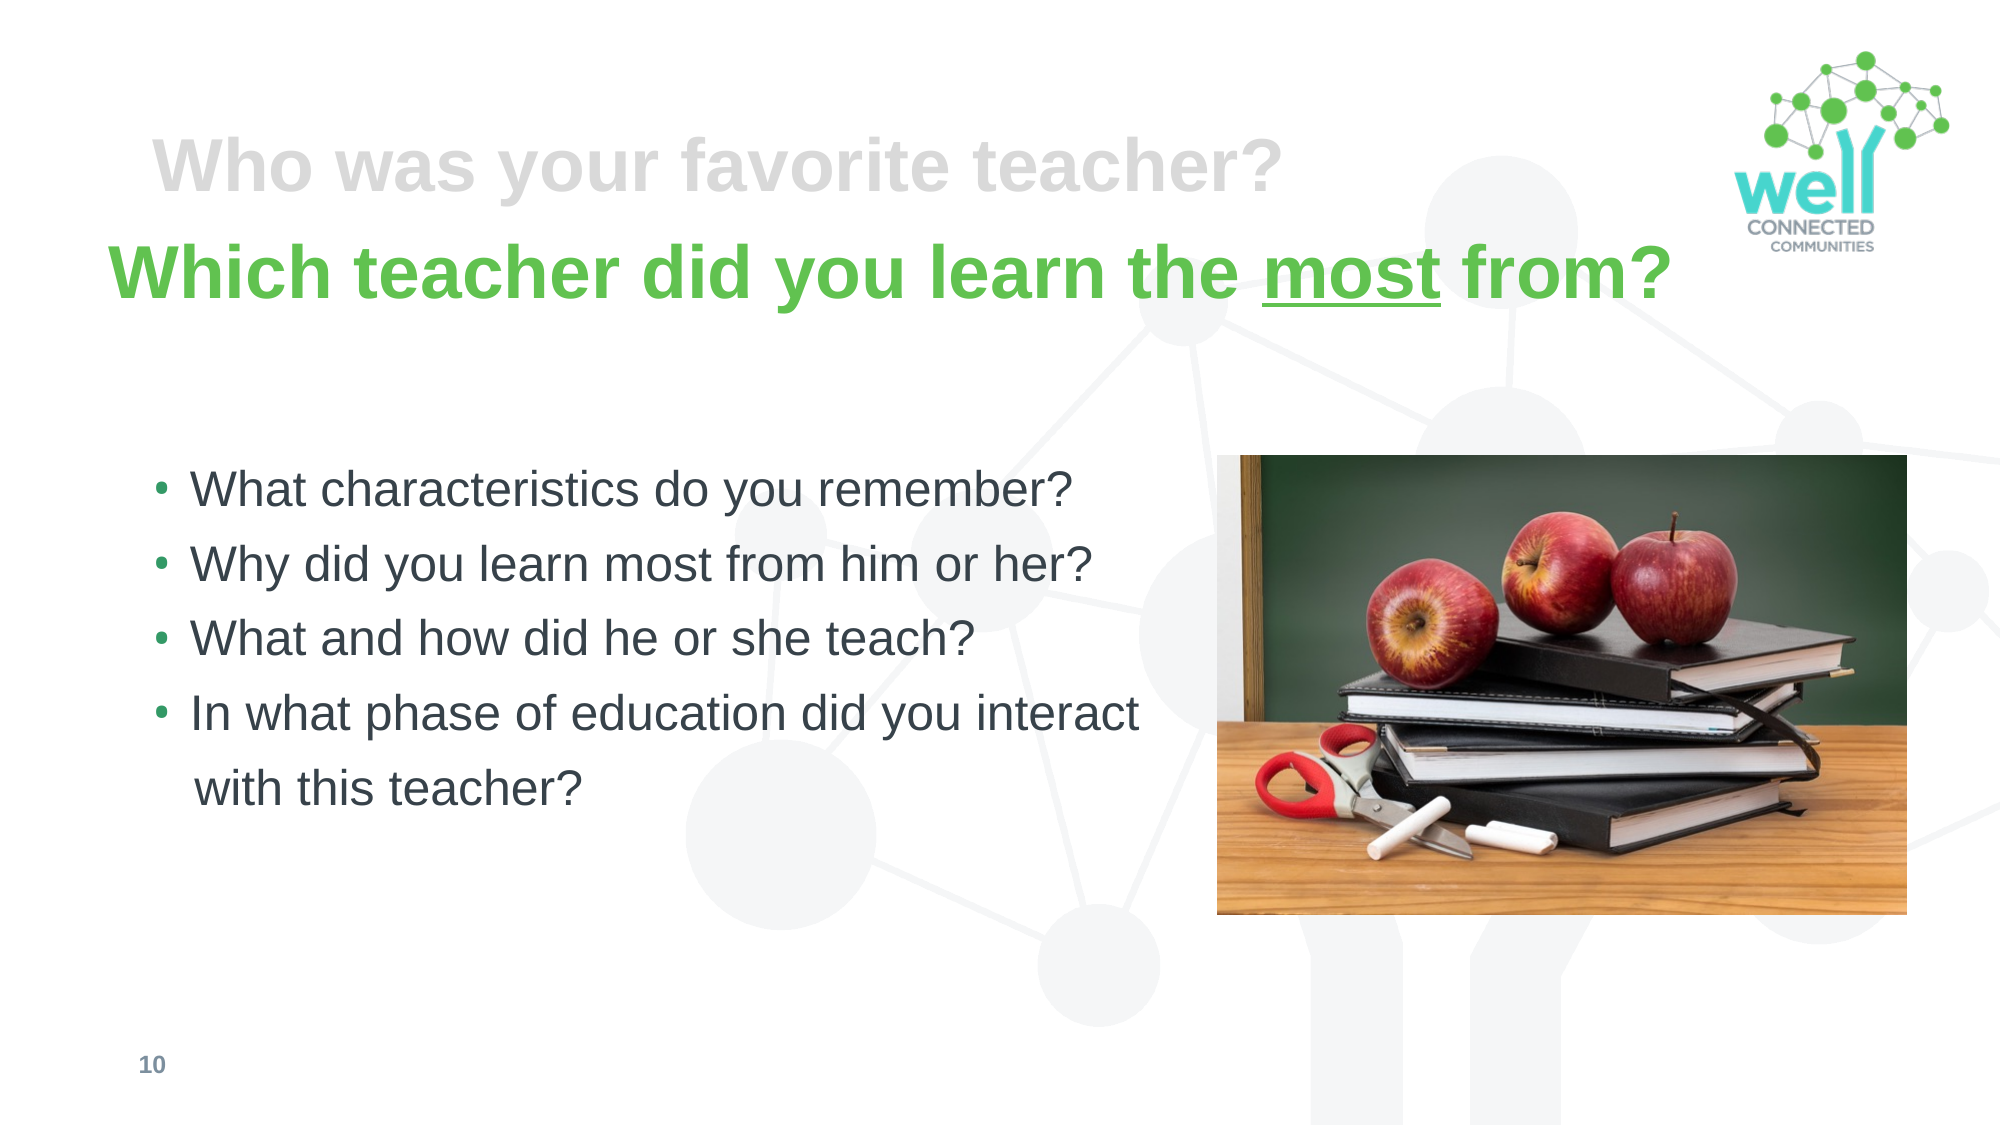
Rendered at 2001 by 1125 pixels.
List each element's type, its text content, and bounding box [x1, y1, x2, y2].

picture [1722, 38, 1961, 265]
slide_number 10 [138, 1032, 204, 1095]
list What characteristics do you remember? Why did you learn most from him or her? What and how did he or she teach? In what phase of education did you interact with this teacher? [137, 455, 1863, 984]
text_box Which teacher did you learn the most from? [93, 66, 1701, 392]
picture [1217, 455, 1907, 916]
